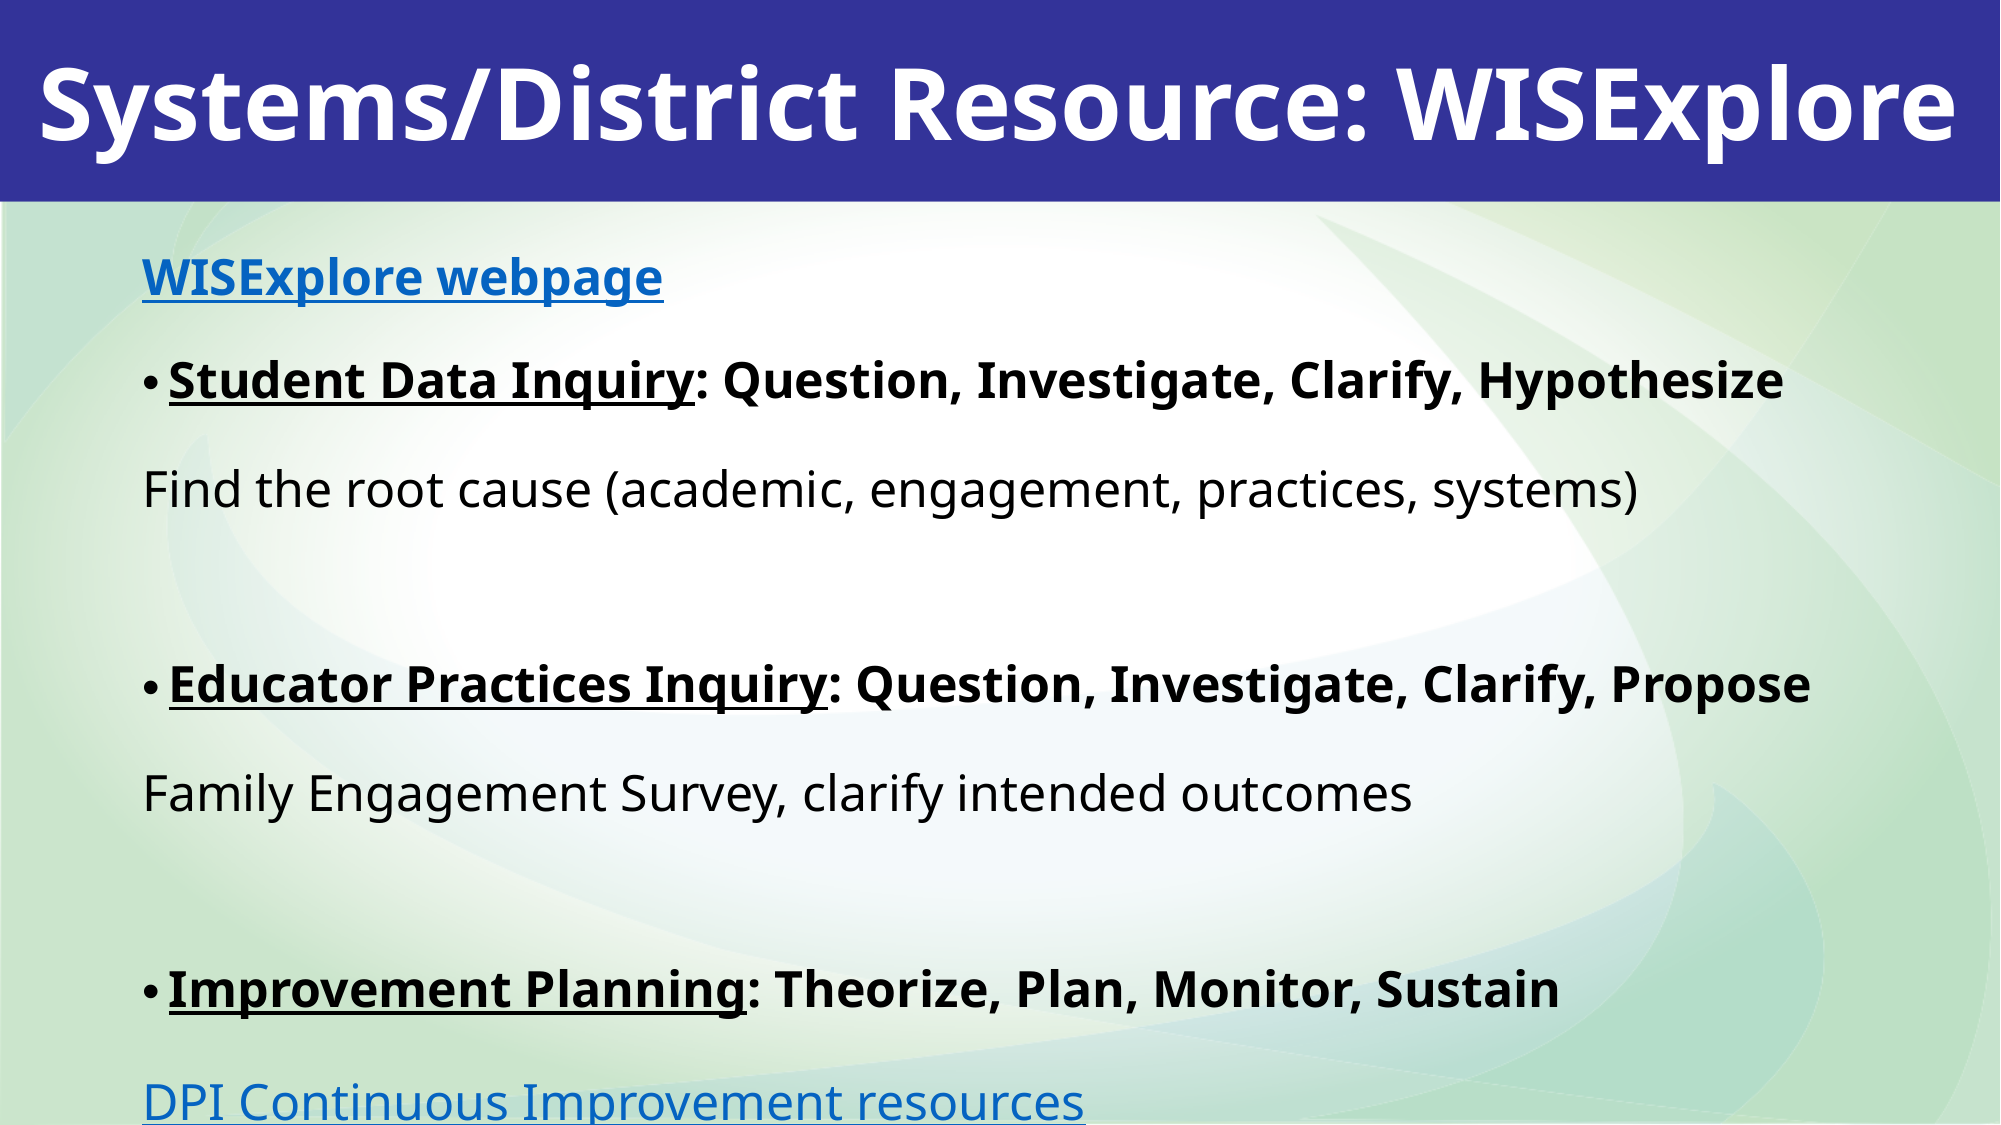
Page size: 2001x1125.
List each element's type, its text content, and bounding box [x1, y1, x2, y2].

title Systems/District Resource: WISExplore [0, 0, 2000, 202]
list WISExplore webpage Student Data Inquiry: Question, Investigate, Clarify, Hypothesize Find the root cause (academic, engagement, practices, systems) Educator Practices Inquiry: Question, Investigate, Clarify, Propose Family Engagement Survey, clarify intended outcomes Improvement Planning: Theorize, Plan, Monitor, Sustain DPI Continuous Improvement resources [122, 201, 1878, 1125]
